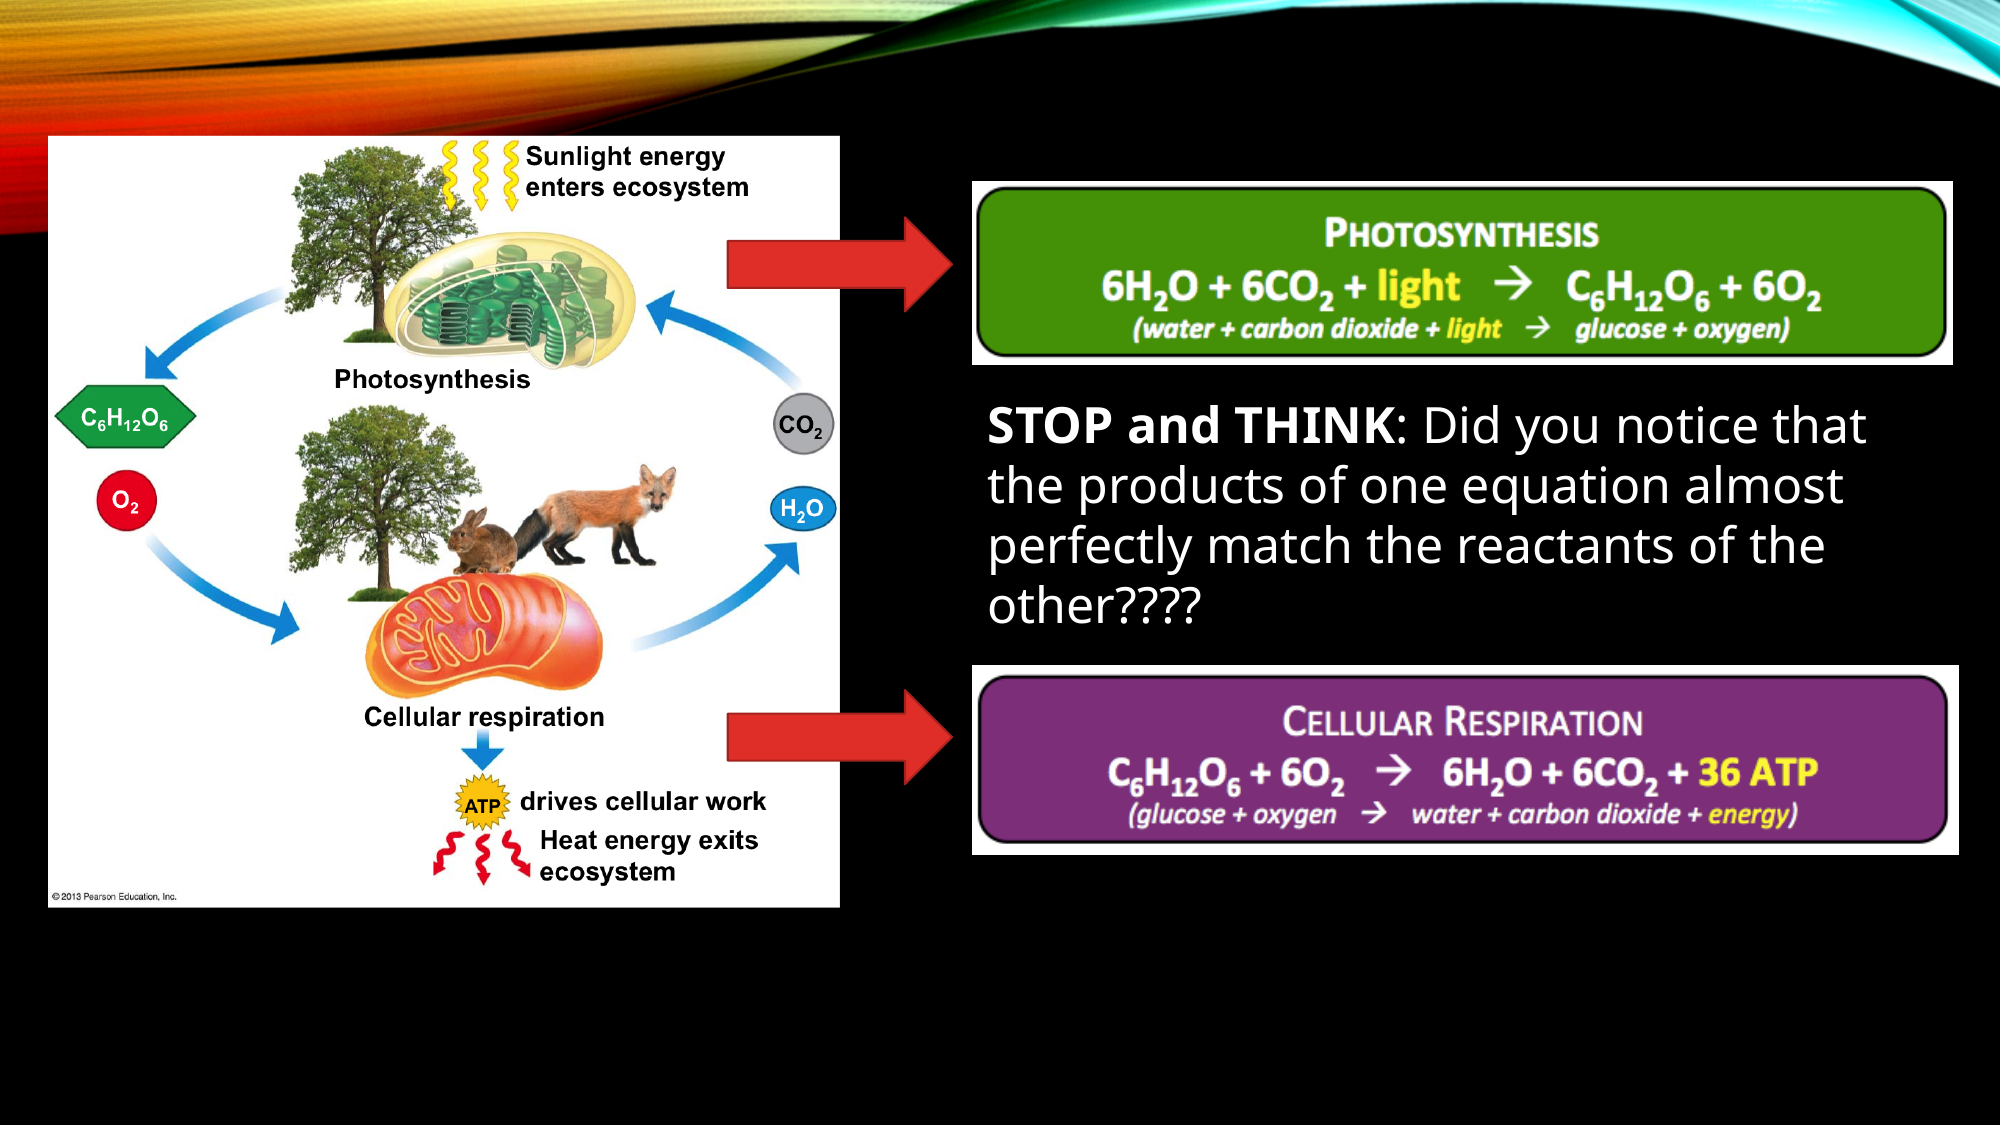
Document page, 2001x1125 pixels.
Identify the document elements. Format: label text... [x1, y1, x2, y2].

picture [0, 0, 2000, 908]
text_box STOP and THINK: Did you notice that the products of one equation almost perfectly match the reactants of the other???? [972, 386, 1953, 642]
picture [972, 665, 1959, 856]
text_box [841, 216, 953, 313]
text_box [841, 689, 953, 786]
